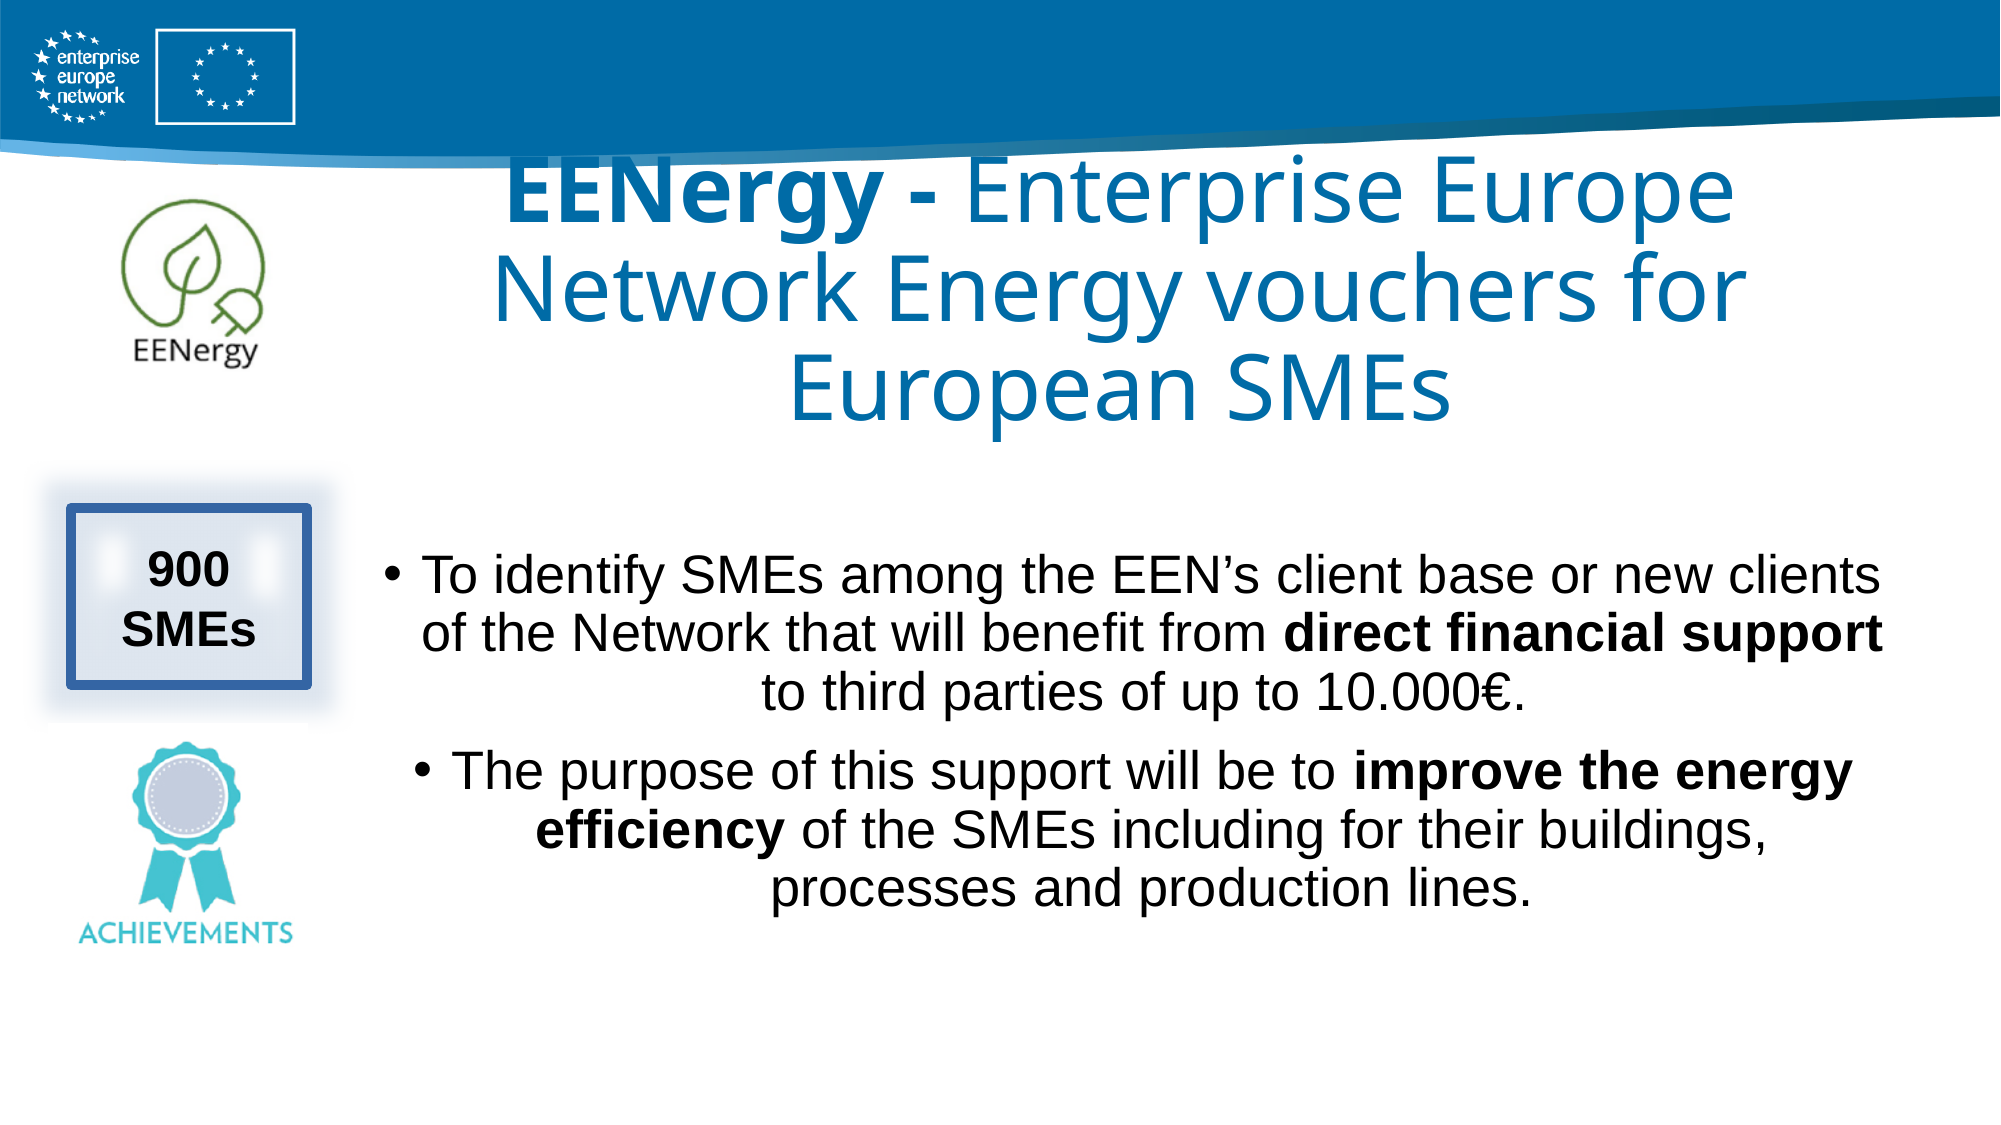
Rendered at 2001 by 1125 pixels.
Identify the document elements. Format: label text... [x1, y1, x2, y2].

picture [0, 0, 2000, 169]
picture [82, 193, 302, 390]
text_box To identify SMEs among the EEN’s client base or new clients of the Network that will benefit from direct financial support to third parties of up to 10.000€. The purpose of this support will be to improve the energy efficiency of the SMEs including for their buildings, processes and production lines. [366, 539, 1902, 1063]
text_box 900 SMEs [70, 507, 307, 685]
title EENergy - Enterprise Europe Network Energy vouchers for European SMEs [306, 213, 1949, 371]
picture [48, 722, 308, 961]
